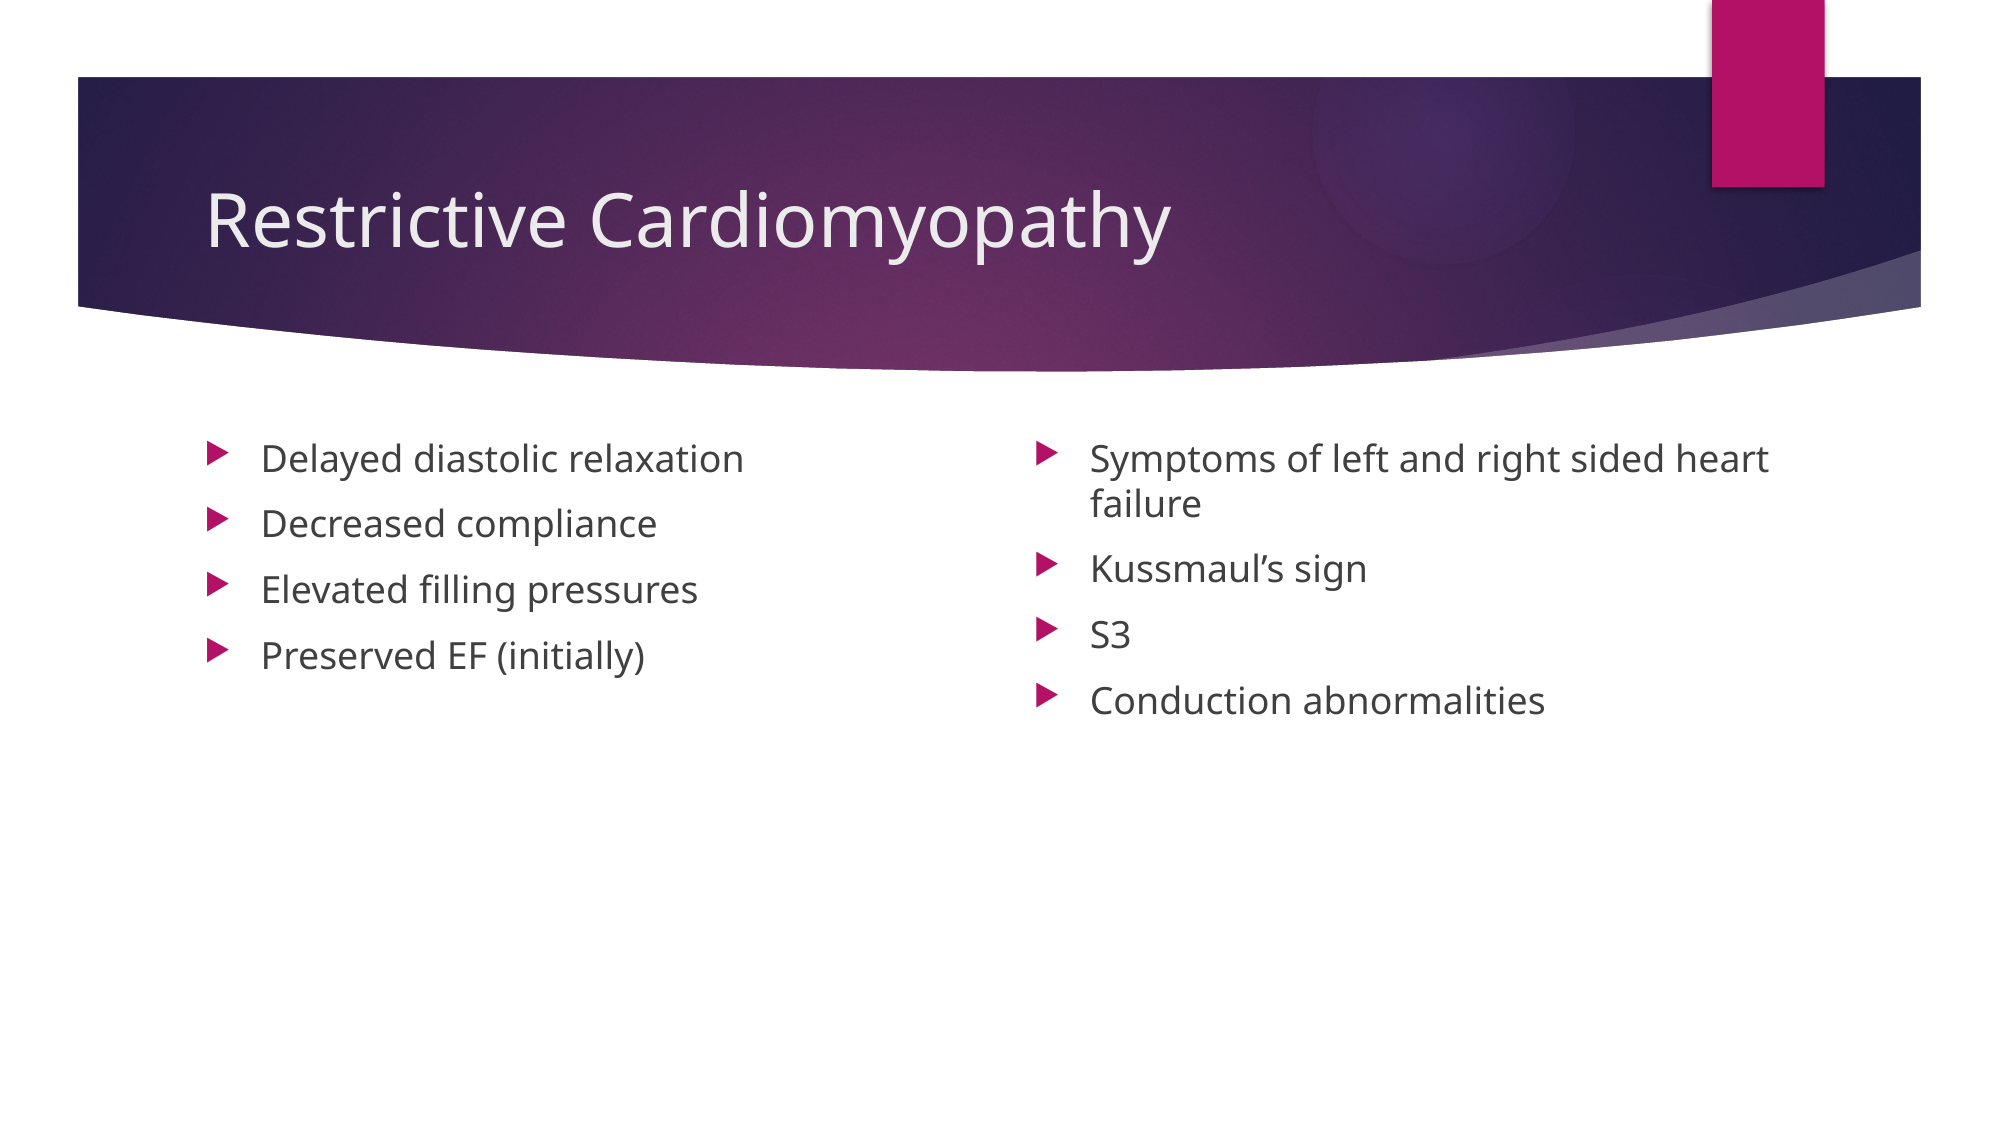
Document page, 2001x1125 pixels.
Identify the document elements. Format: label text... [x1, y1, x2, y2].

list Delayed diastolic relaxation Decreased compliance Elevated filling pressures Preserved EF (initially) [189, 427, 981, 988]
list Symptoms of left and right sided heart failure Kussmaul’s sign S3 Conduction abnormalities [1018, 427, 1810, 988]
title Restrictive Cardiomyopathy [189, 159, 1627, 276]
